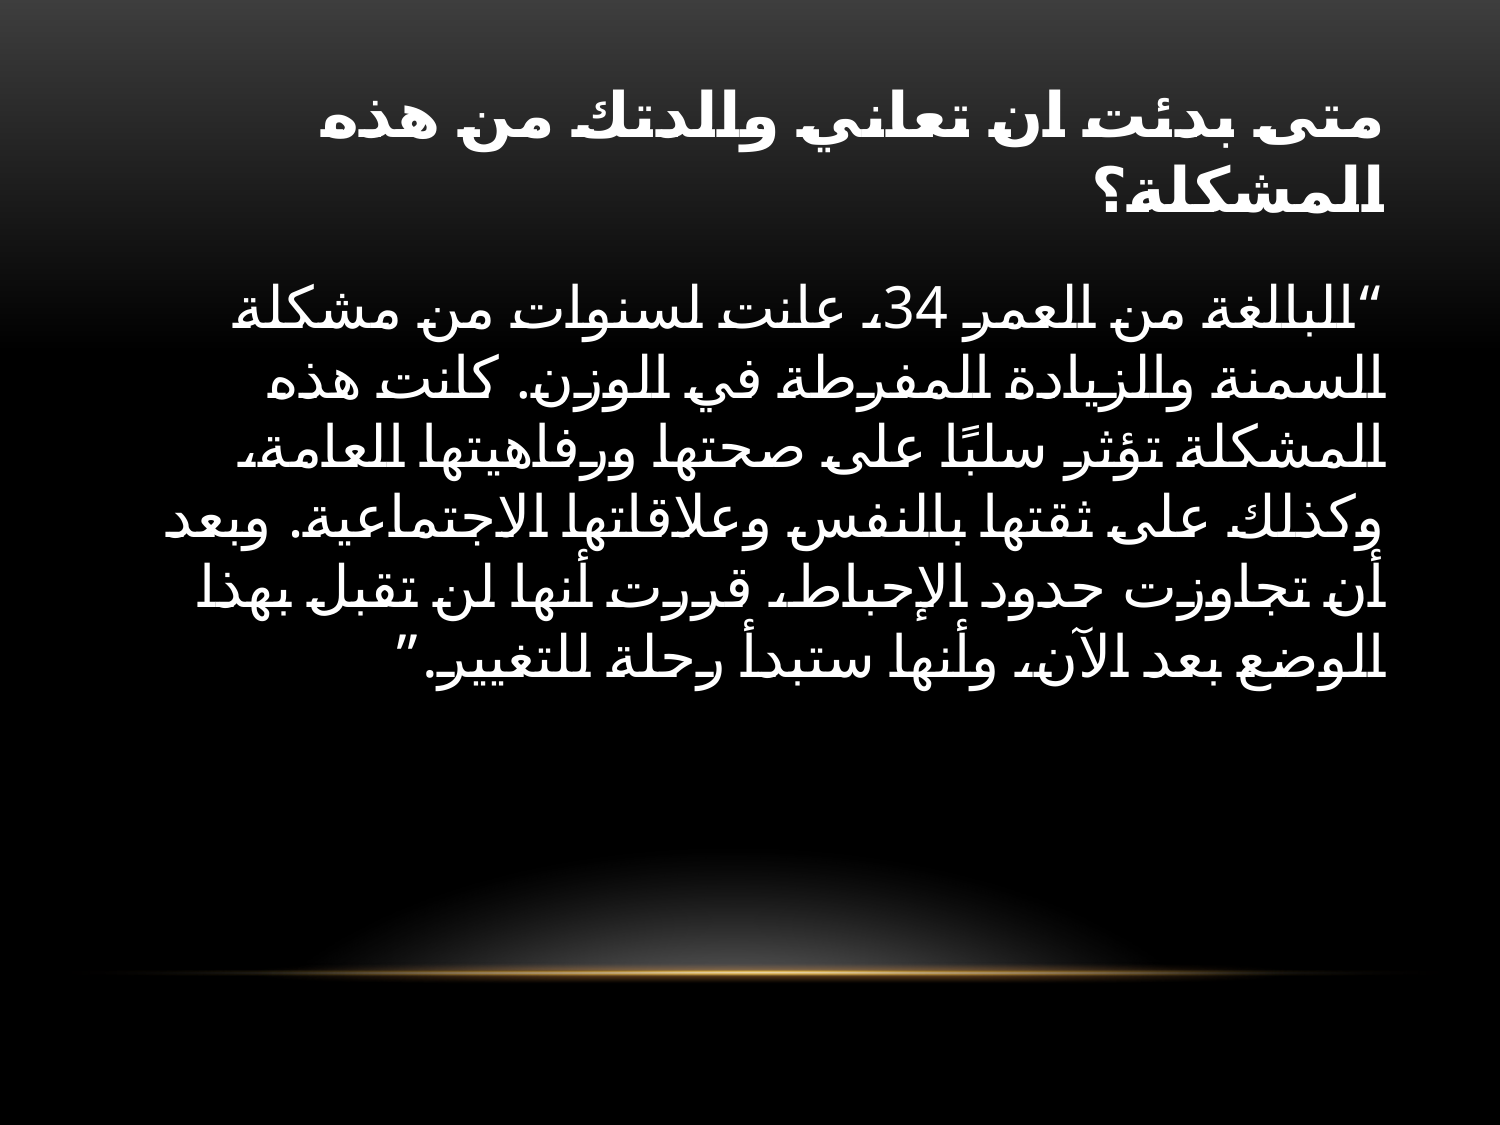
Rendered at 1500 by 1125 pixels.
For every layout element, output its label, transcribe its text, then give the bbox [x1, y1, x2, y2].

title متى بدئت ان تعاني والدتك من هذه المشكلة؟ [99, 45, 1400, 233]
list “البالغة من العمر 34، عانت لسنوات من مشكلة السمنة والزيادة المفرطة في الوزن. كانت هذه المشكلة تؤثر سلبًا على صحتها ورفاهيتها العامة، وكذلك على ثقتها بالنفس وعلاقاتها الاجتماعية. وبعد أن تجاوزت حدود الإحباط، قررت أنها لن تقبل بهذا الوضع بعد الآن، وأنها ستبدأ رحلة للتغيير.” [99, 262, 1400, 938]
picture [0, 0, 1500, 1125]
